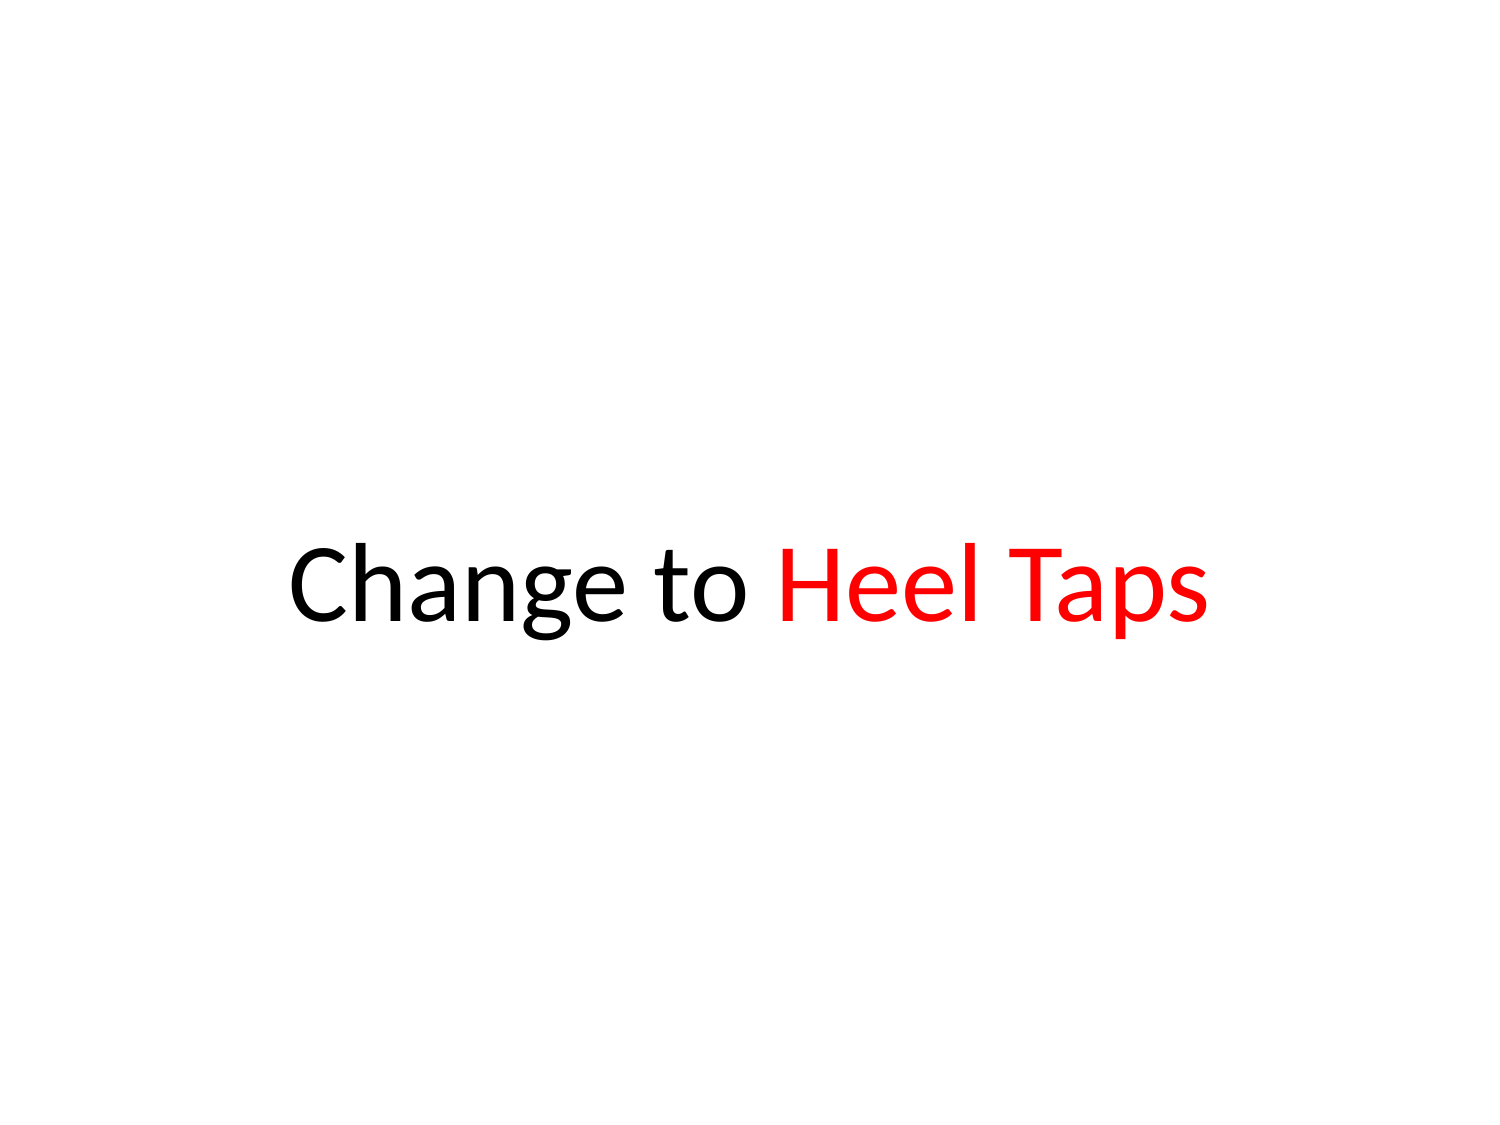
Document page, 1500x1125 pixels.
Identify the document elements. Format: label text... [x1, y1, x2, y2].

list Change to Heel Taps [75, 262, 1425, 1005]
